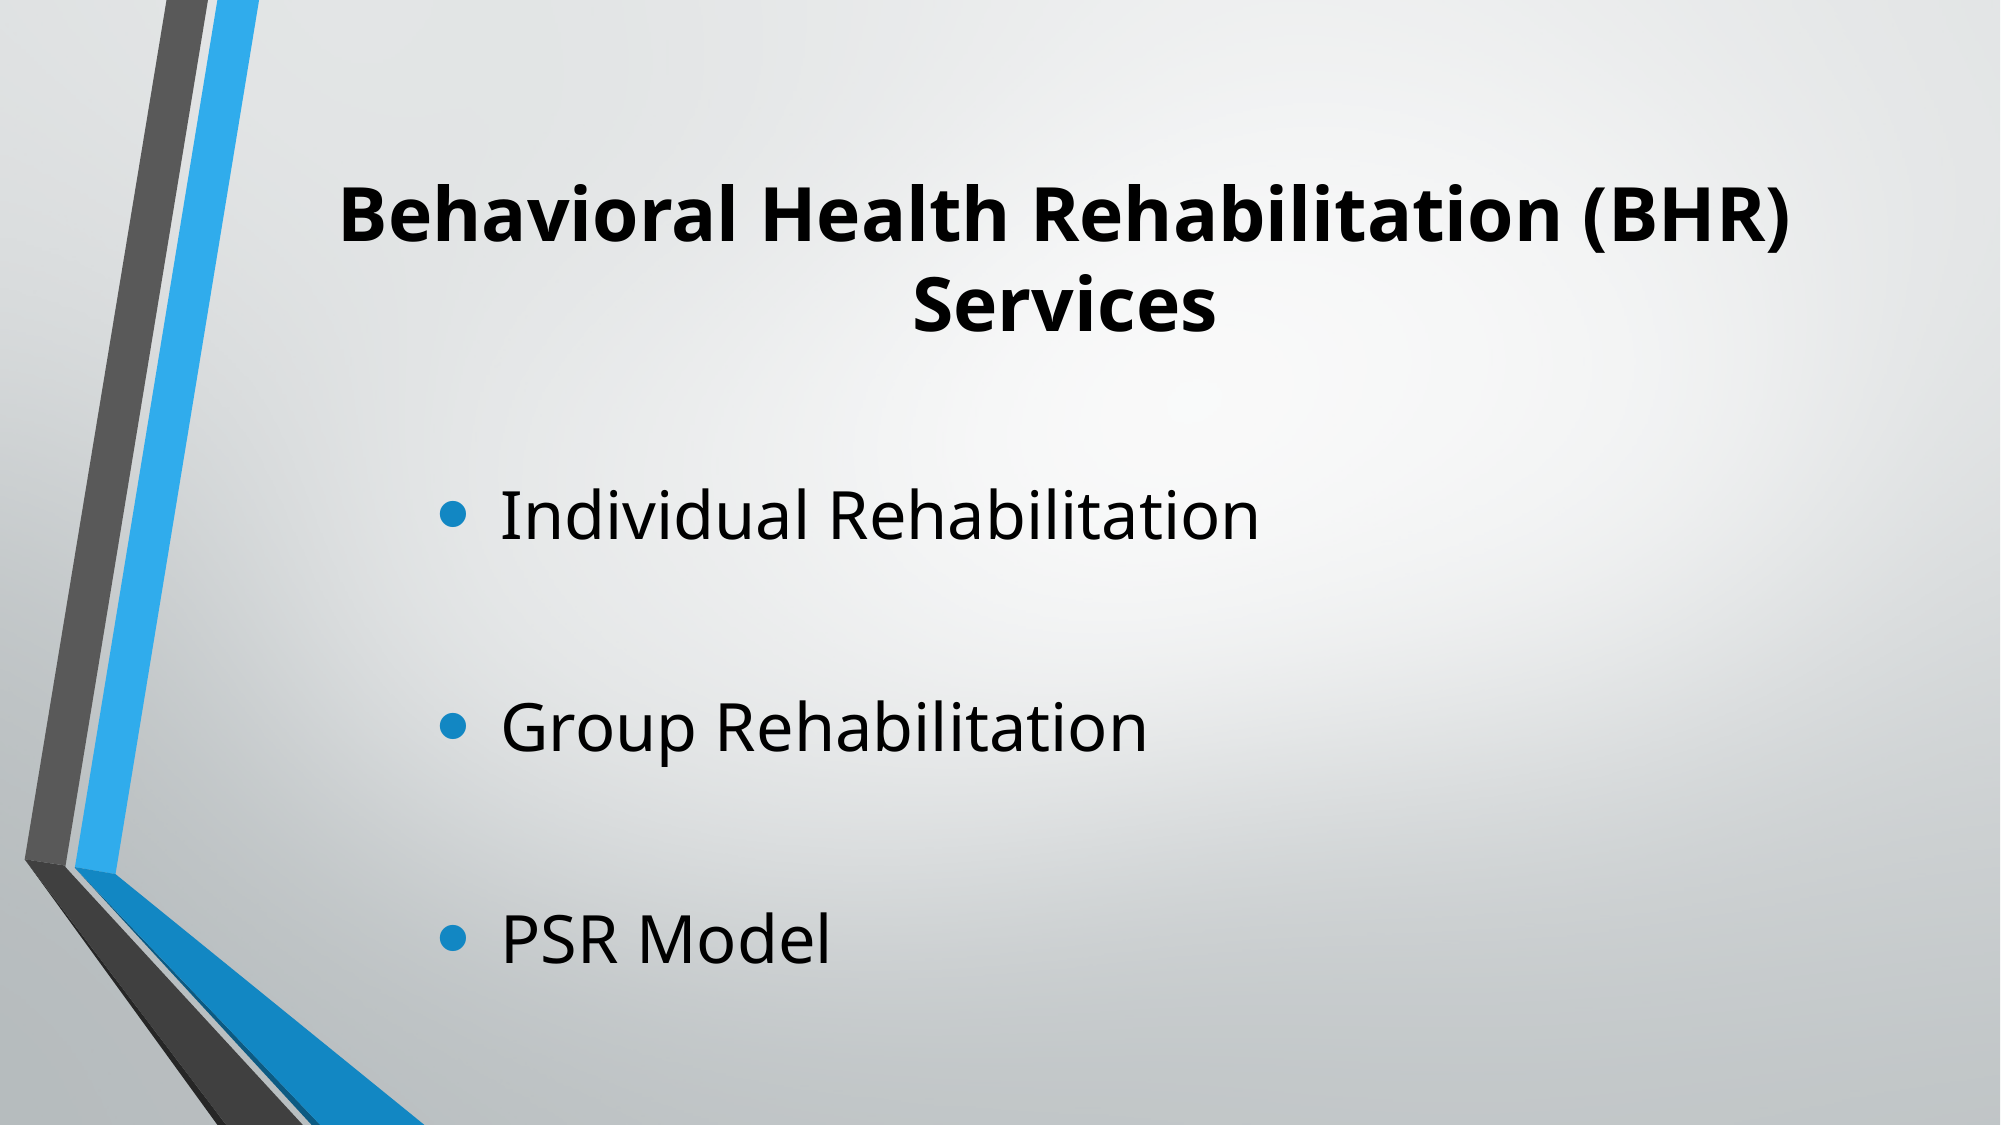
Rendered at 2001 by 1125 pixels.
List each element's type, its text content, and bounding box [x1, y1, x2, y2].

list Individual Rehabilitation Group Rehabilitation PSR Model [421, 437, 1744, 1014]
title Behavioral Health Rehabilitation (BHR) Services [243, 112, 1887, 400]
